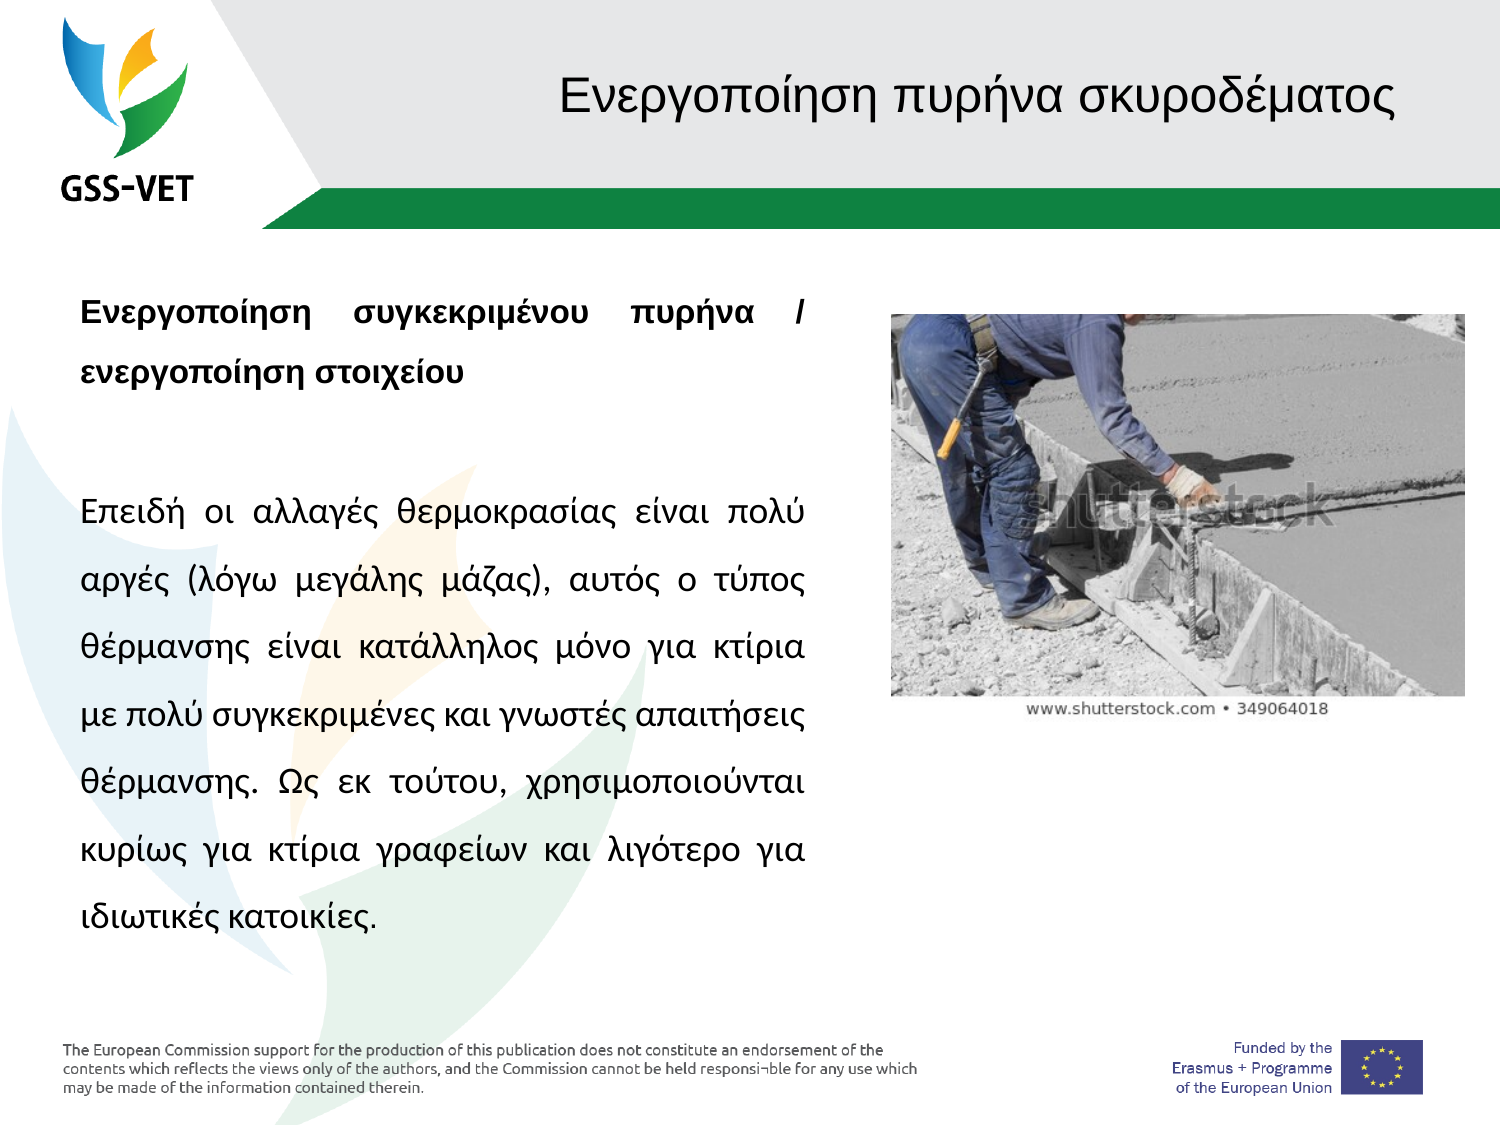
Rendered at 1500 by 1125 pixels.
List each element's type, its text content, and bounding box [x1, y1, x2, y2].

picture [0, 0, 1500, 1125]
title Ενεργοποίηση πυρήνα σκυροδέματος [324, 0, 1425, 185]
list Ενεργοποίηση συγκεκριμένου πυρήνα / ενεργοποίηση στοιχείου Επειδή οι αλλαγές θερμοκρασίας είναι πολύ αργές (λόγω μεγάλης μάζας), αυτός ο τύπος θέρμανσης είναι κατάλληλος μόνο για κτίρια με πολύ συγκεκριμένες και γνωστές απαιτήσεις θέρμανσης. Ως εκ τούτου, χρησιμοποιούνται κυρίως για κτίρια γραφείων και λιγότερο για ιδιωτικές κατοικίες. [64, 262, 821, 941]
